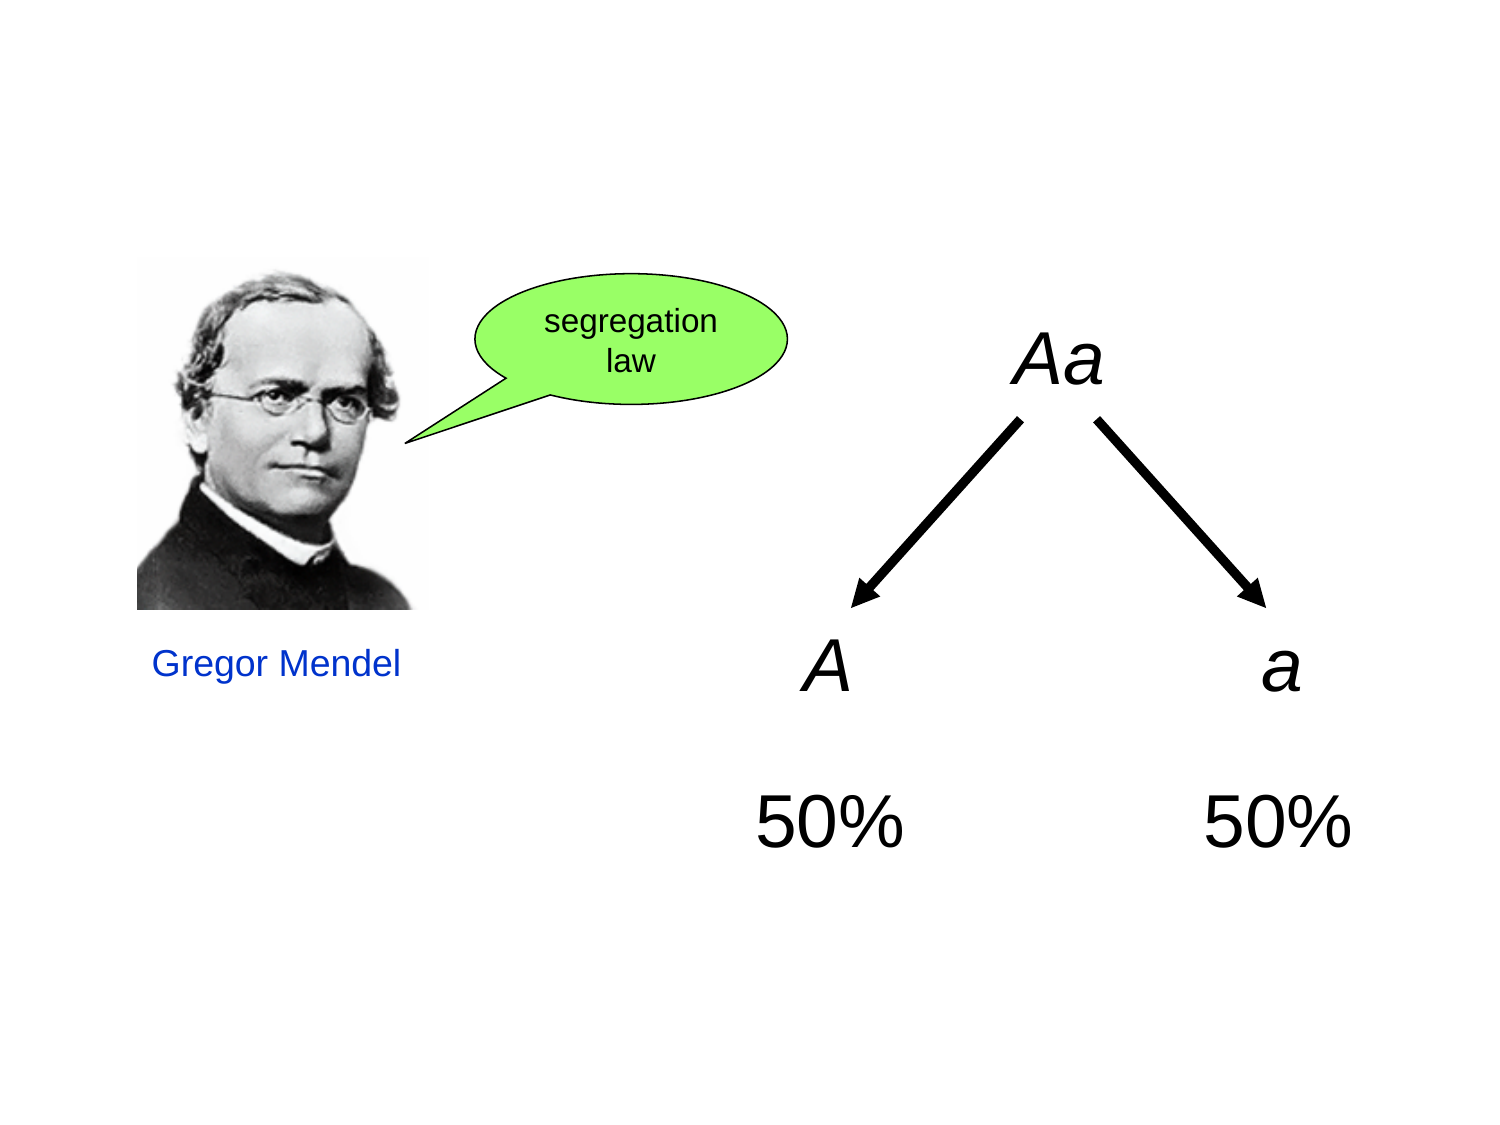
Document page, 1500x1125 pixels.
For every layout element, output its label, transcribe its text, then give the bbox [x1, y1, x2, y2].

text_box Gregor Mendel [136, 631, 417, 692]
picture [136, 257, 429, 611]
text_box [740, 301, 1370, 871]
text_box segregation law [434, 273, 757, 434]
